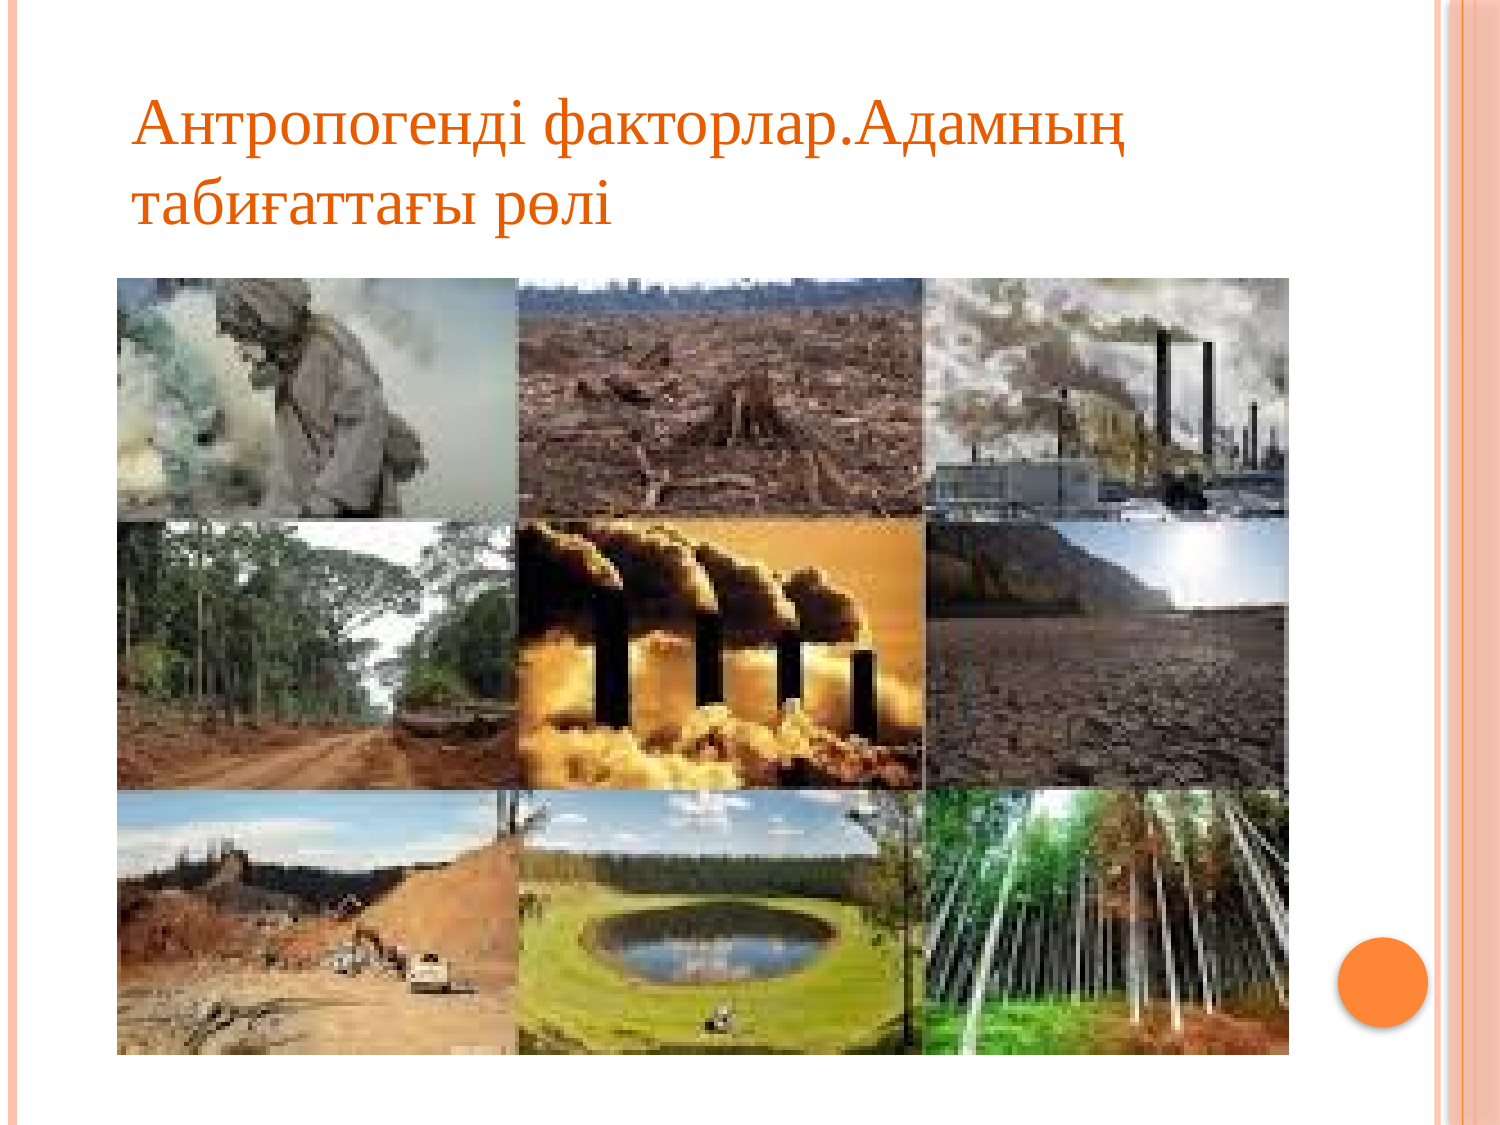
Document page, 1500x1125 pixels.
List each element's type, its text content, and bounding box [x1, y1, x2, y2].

text_box Антропогенді факторлар.Адамның табиғаттағы рөлі [117, 70, 1301, 245]
picture [116, 278, 1290, 1056]
